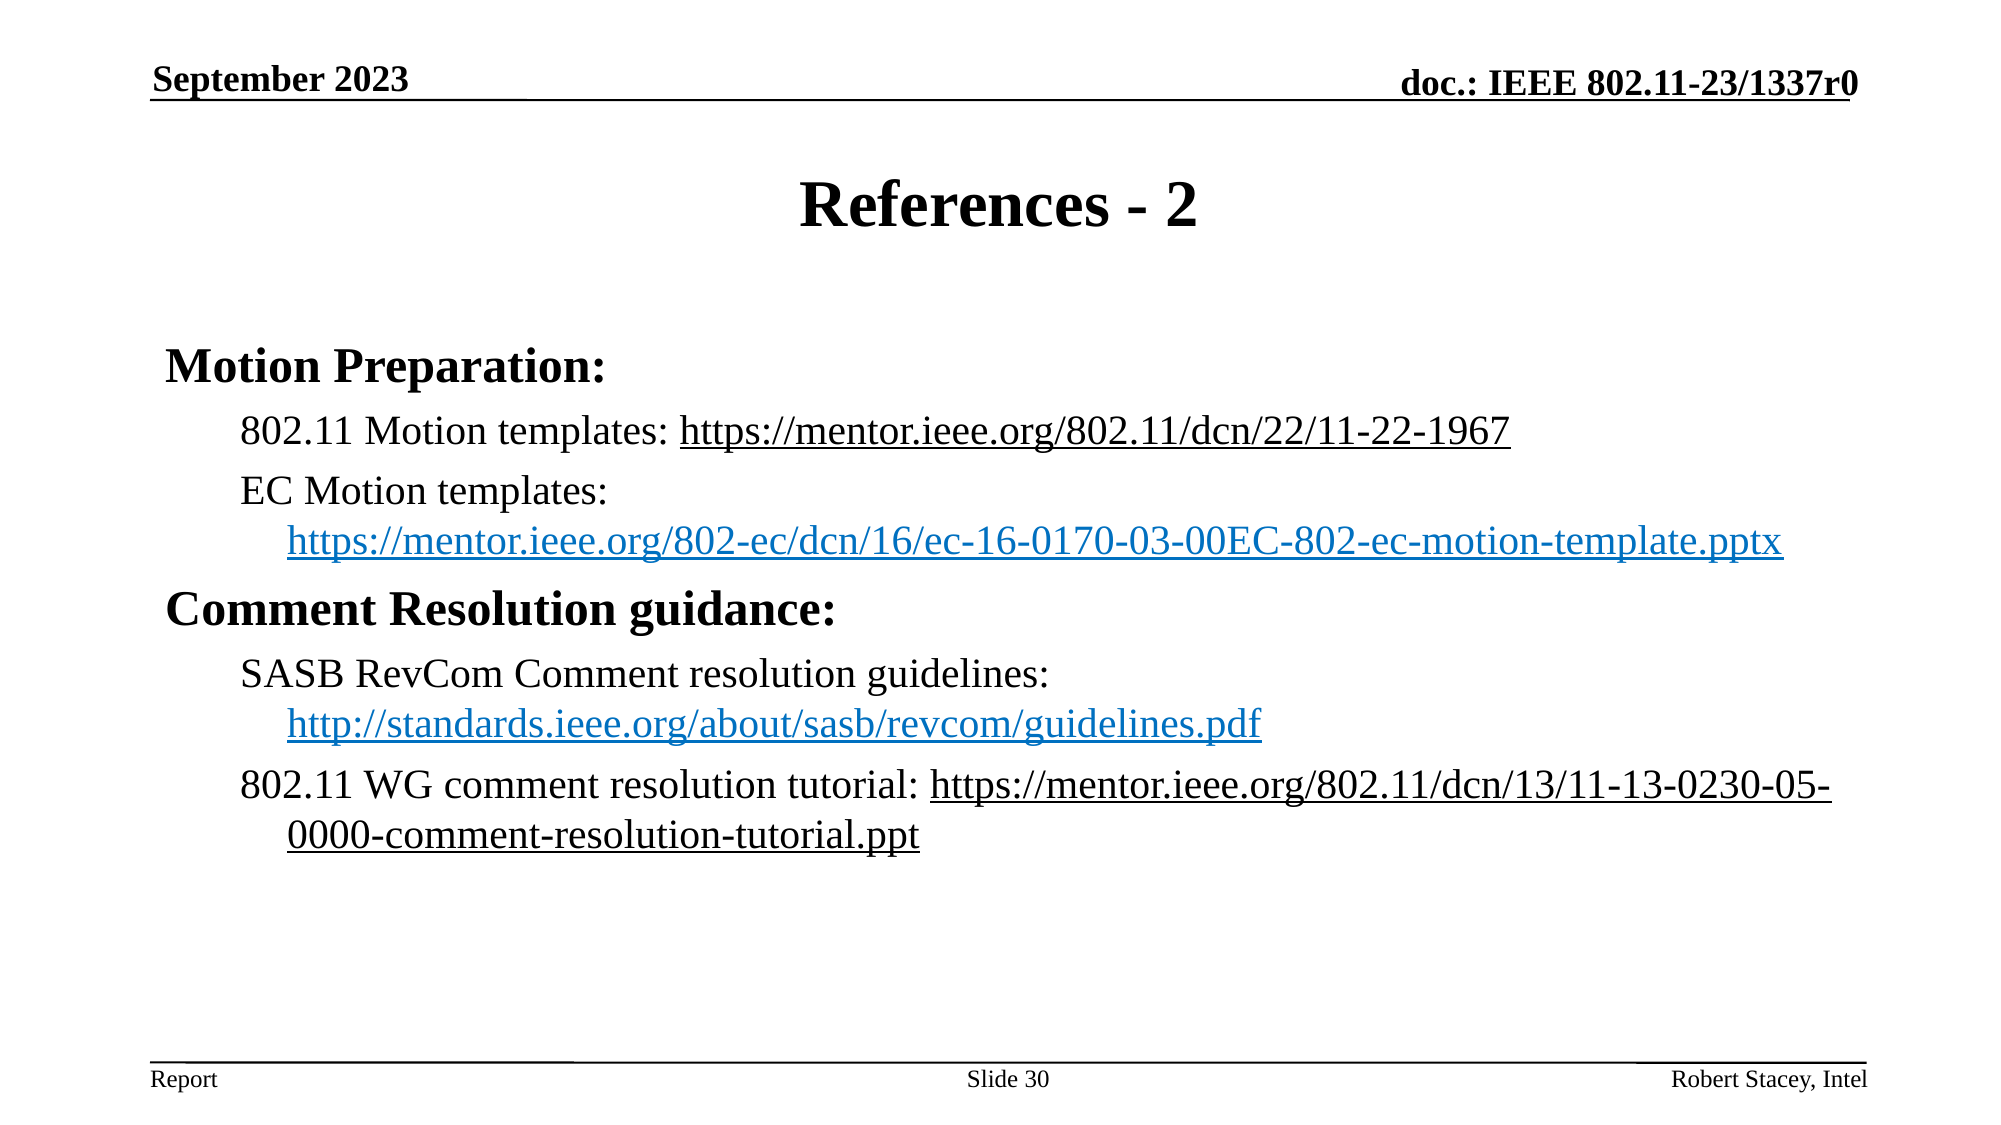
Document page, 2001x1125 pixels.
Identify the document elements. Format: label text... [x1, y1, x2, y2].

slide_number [152, 54, 563, 100]
footer Robert Stacey, Intel [1171, 1061, 1869, 1093]
title References - 2 [149, 112, 1850, 288]
slide_number Slide 30 [950, 1061, 1067, 1123]
list Motion Preparation: 802.11 Motion templates: https://mentor.ieee.org/802.11/dcn/22/11-22-1967 EC Motion templates: https://mentor.ieee.org/802-ec/dcn/16/ec-16-0170-03-00EC-802-ec-motion-template.pptx Comment Resolution guidance: SASB RevCom Comment resolution guidelines: http://standards.ieee.org/about/sasb/revcom/guidelines.pdf 802.11 WG comment resolution tutorial: https://mentor.ieee.org/802.11/dcn/13/11-13-0230-05-0000-comment-resolution-tutorial.ppt [149, 324, 1850, 1000]
